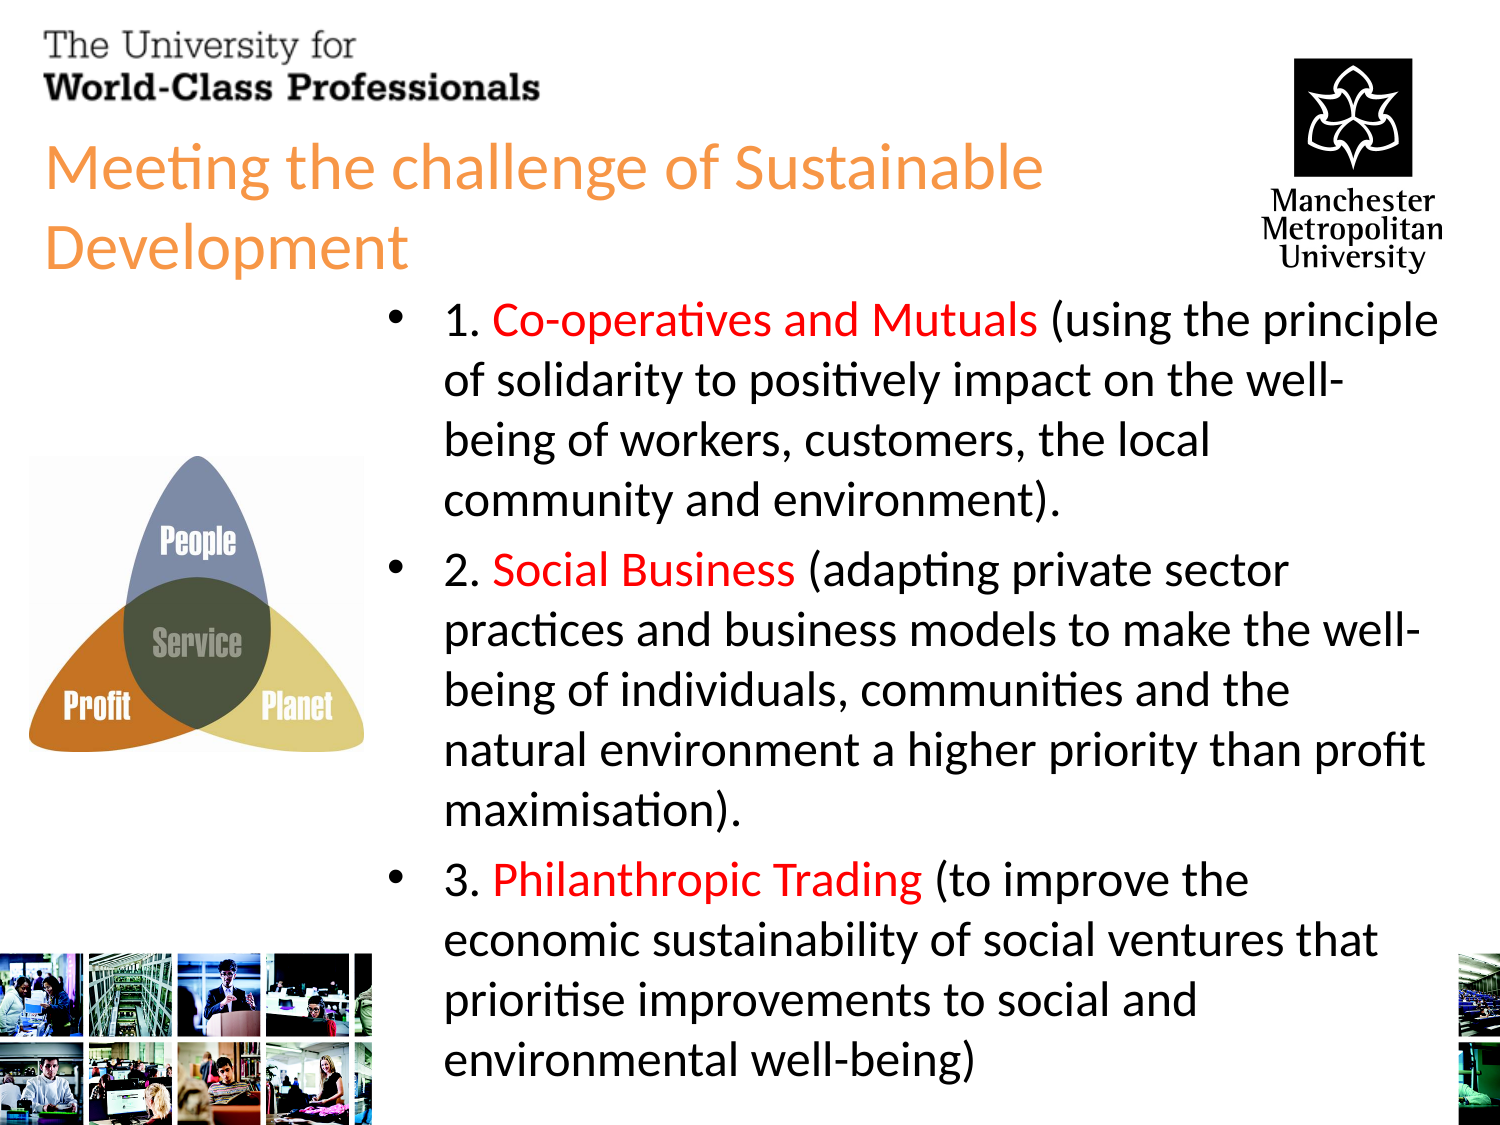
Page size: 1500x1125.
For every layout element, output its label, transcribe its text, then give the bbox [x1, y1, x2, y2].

picture [0, 0, 1500, 1125]
title Meeting the challenge of Sustainable Development [29, 138, 1380, 268]
list 1. Co-operatives and Mutuals (using the principle of solidarity to positively impact on the well-being of workers, customers, the local community and environment). 2. Social Business (adapting private sector practices and business models to make the well-being of individuals, communities and the natural environment a higher priority than profit maximisation). 3. Philanthropic Trading (to improve the economic sustainability of social ventures that prioritise improvements to social and environmental well-being) [371, 278, 1459, 1125]
